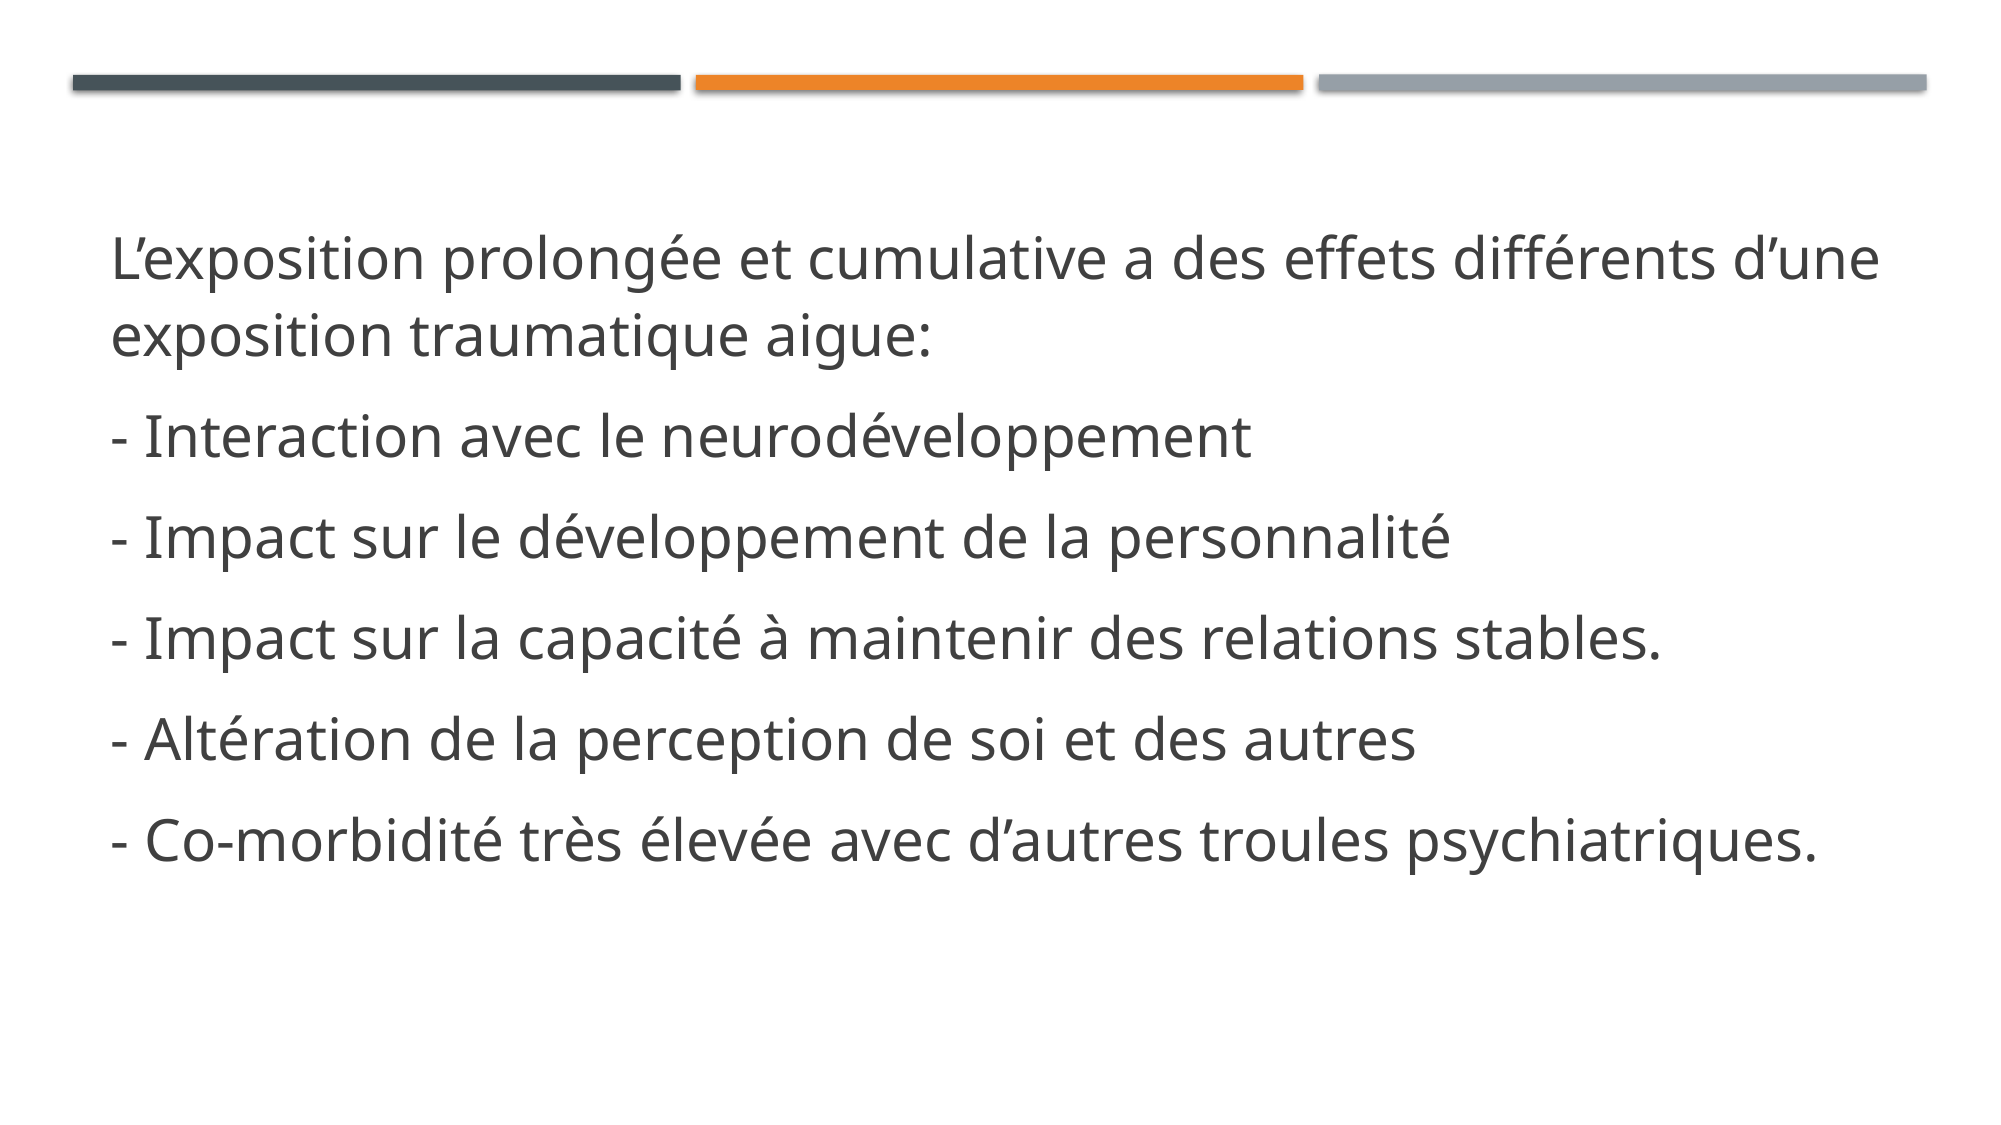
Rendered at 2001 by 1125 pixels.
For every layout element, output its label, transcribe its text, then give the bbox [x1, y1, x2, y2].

list L’exposition prolongée et cumulative a des effets différents d’une exposition traumatique aigue: - Interaction avec le neurodéveloppement - Impact sur le développement de la personnalité - Impact sur la capacité à maintenir des relations stables. - Altération de la perception de soi et des autres - Co-morbidité très élevée avec d’autres troules psychiatriques. [95, 35, 1905, 1053]
